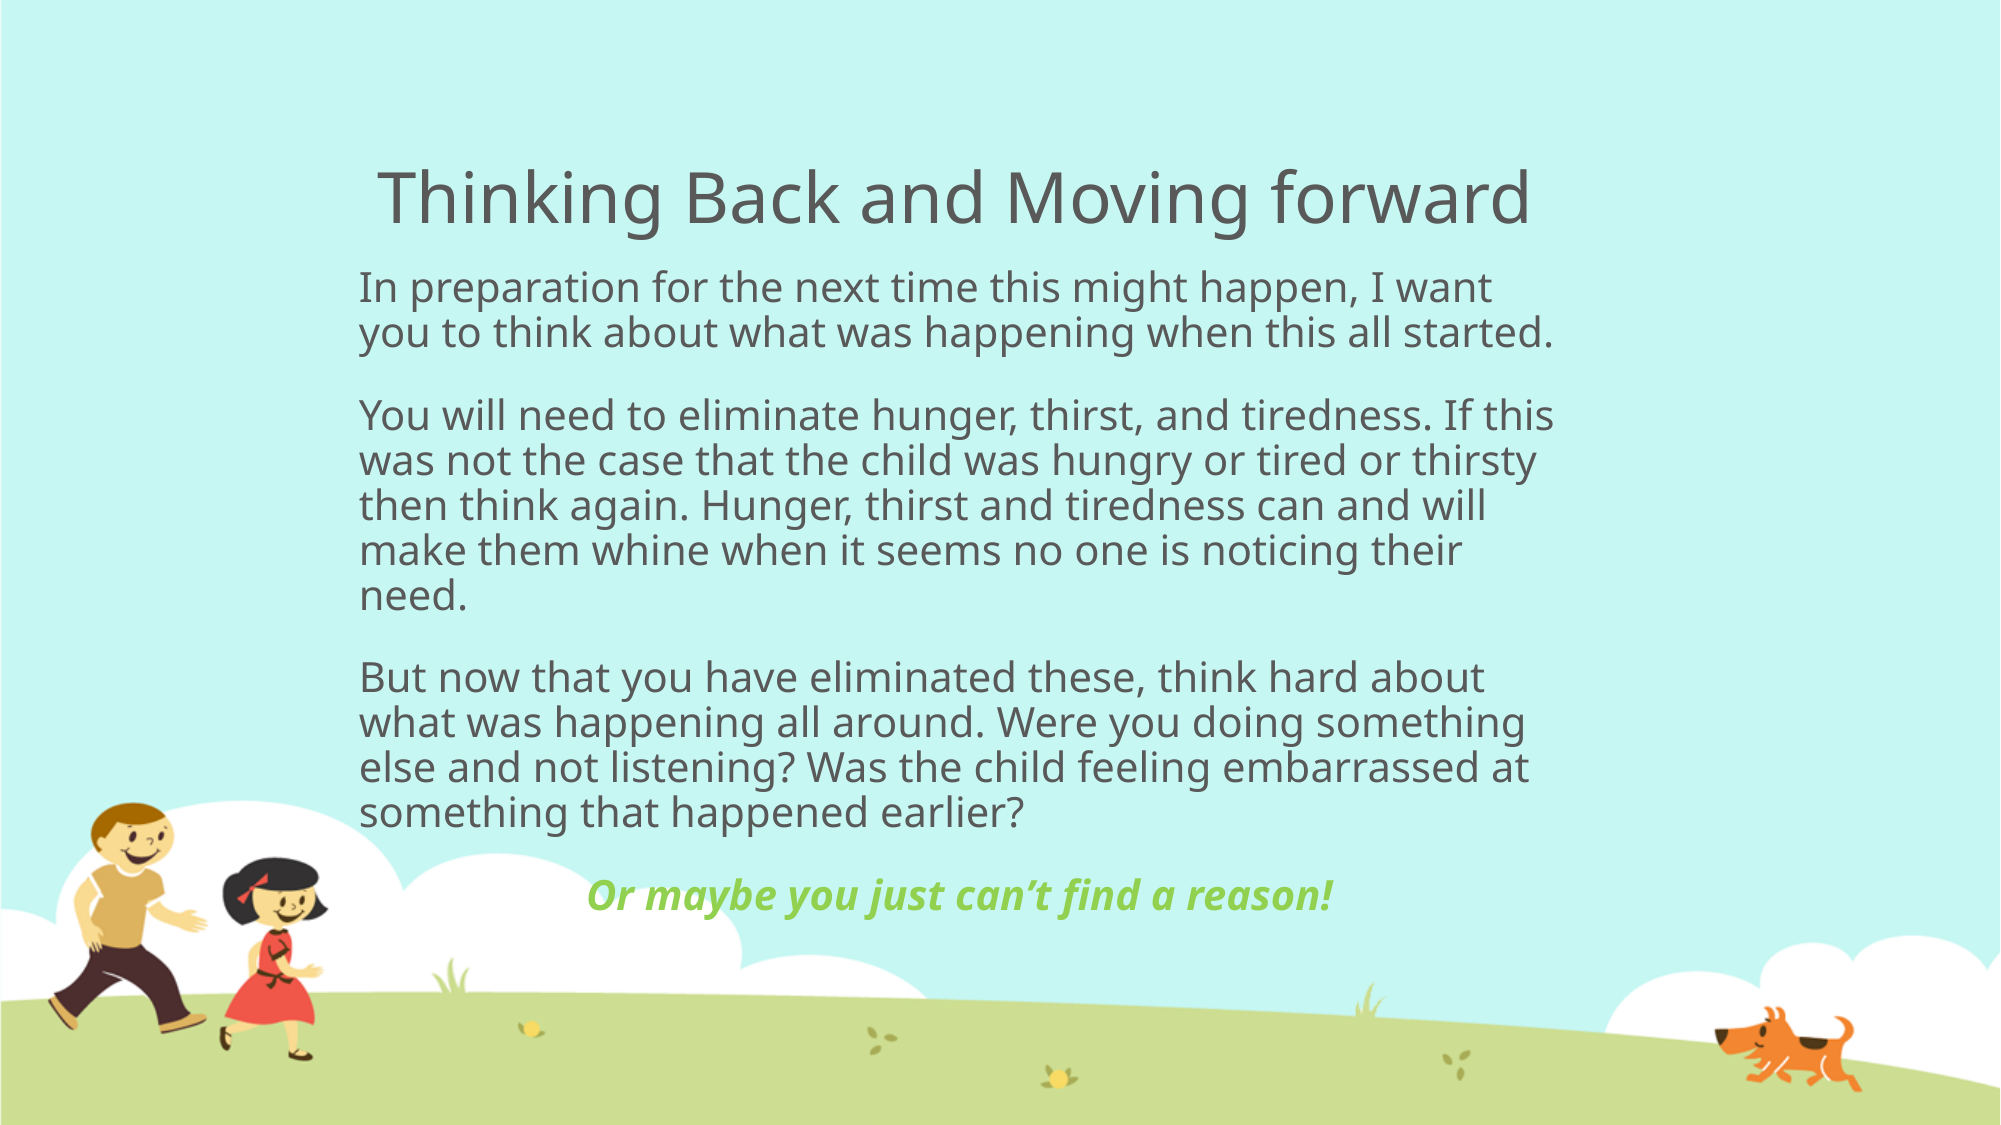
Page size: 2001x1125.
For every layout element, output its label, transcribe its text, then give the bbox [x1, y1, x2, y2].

list In preparation for the next time this might happen, I want you to think about what was happening when this all started. You will need to eliminate hunger, thirst, and tiredness. If this was not the case that the child was hungry or tired or thirsty then think again. Hunger, thirst and tiredness can and will make them whine when it seems no one is noticing their need. But now that you have eliminated these, think hard about what was happening all around. Were you doing something else and not listening? Was the child feeling embarrassed at something that happened earlier? Or maybe you just can’t find a reason! [336, 259, 1586, 935]
picture [0, 0, 2001, 1125]
title Thinking Back and Moving forward [362, 50, 1900, 247]
